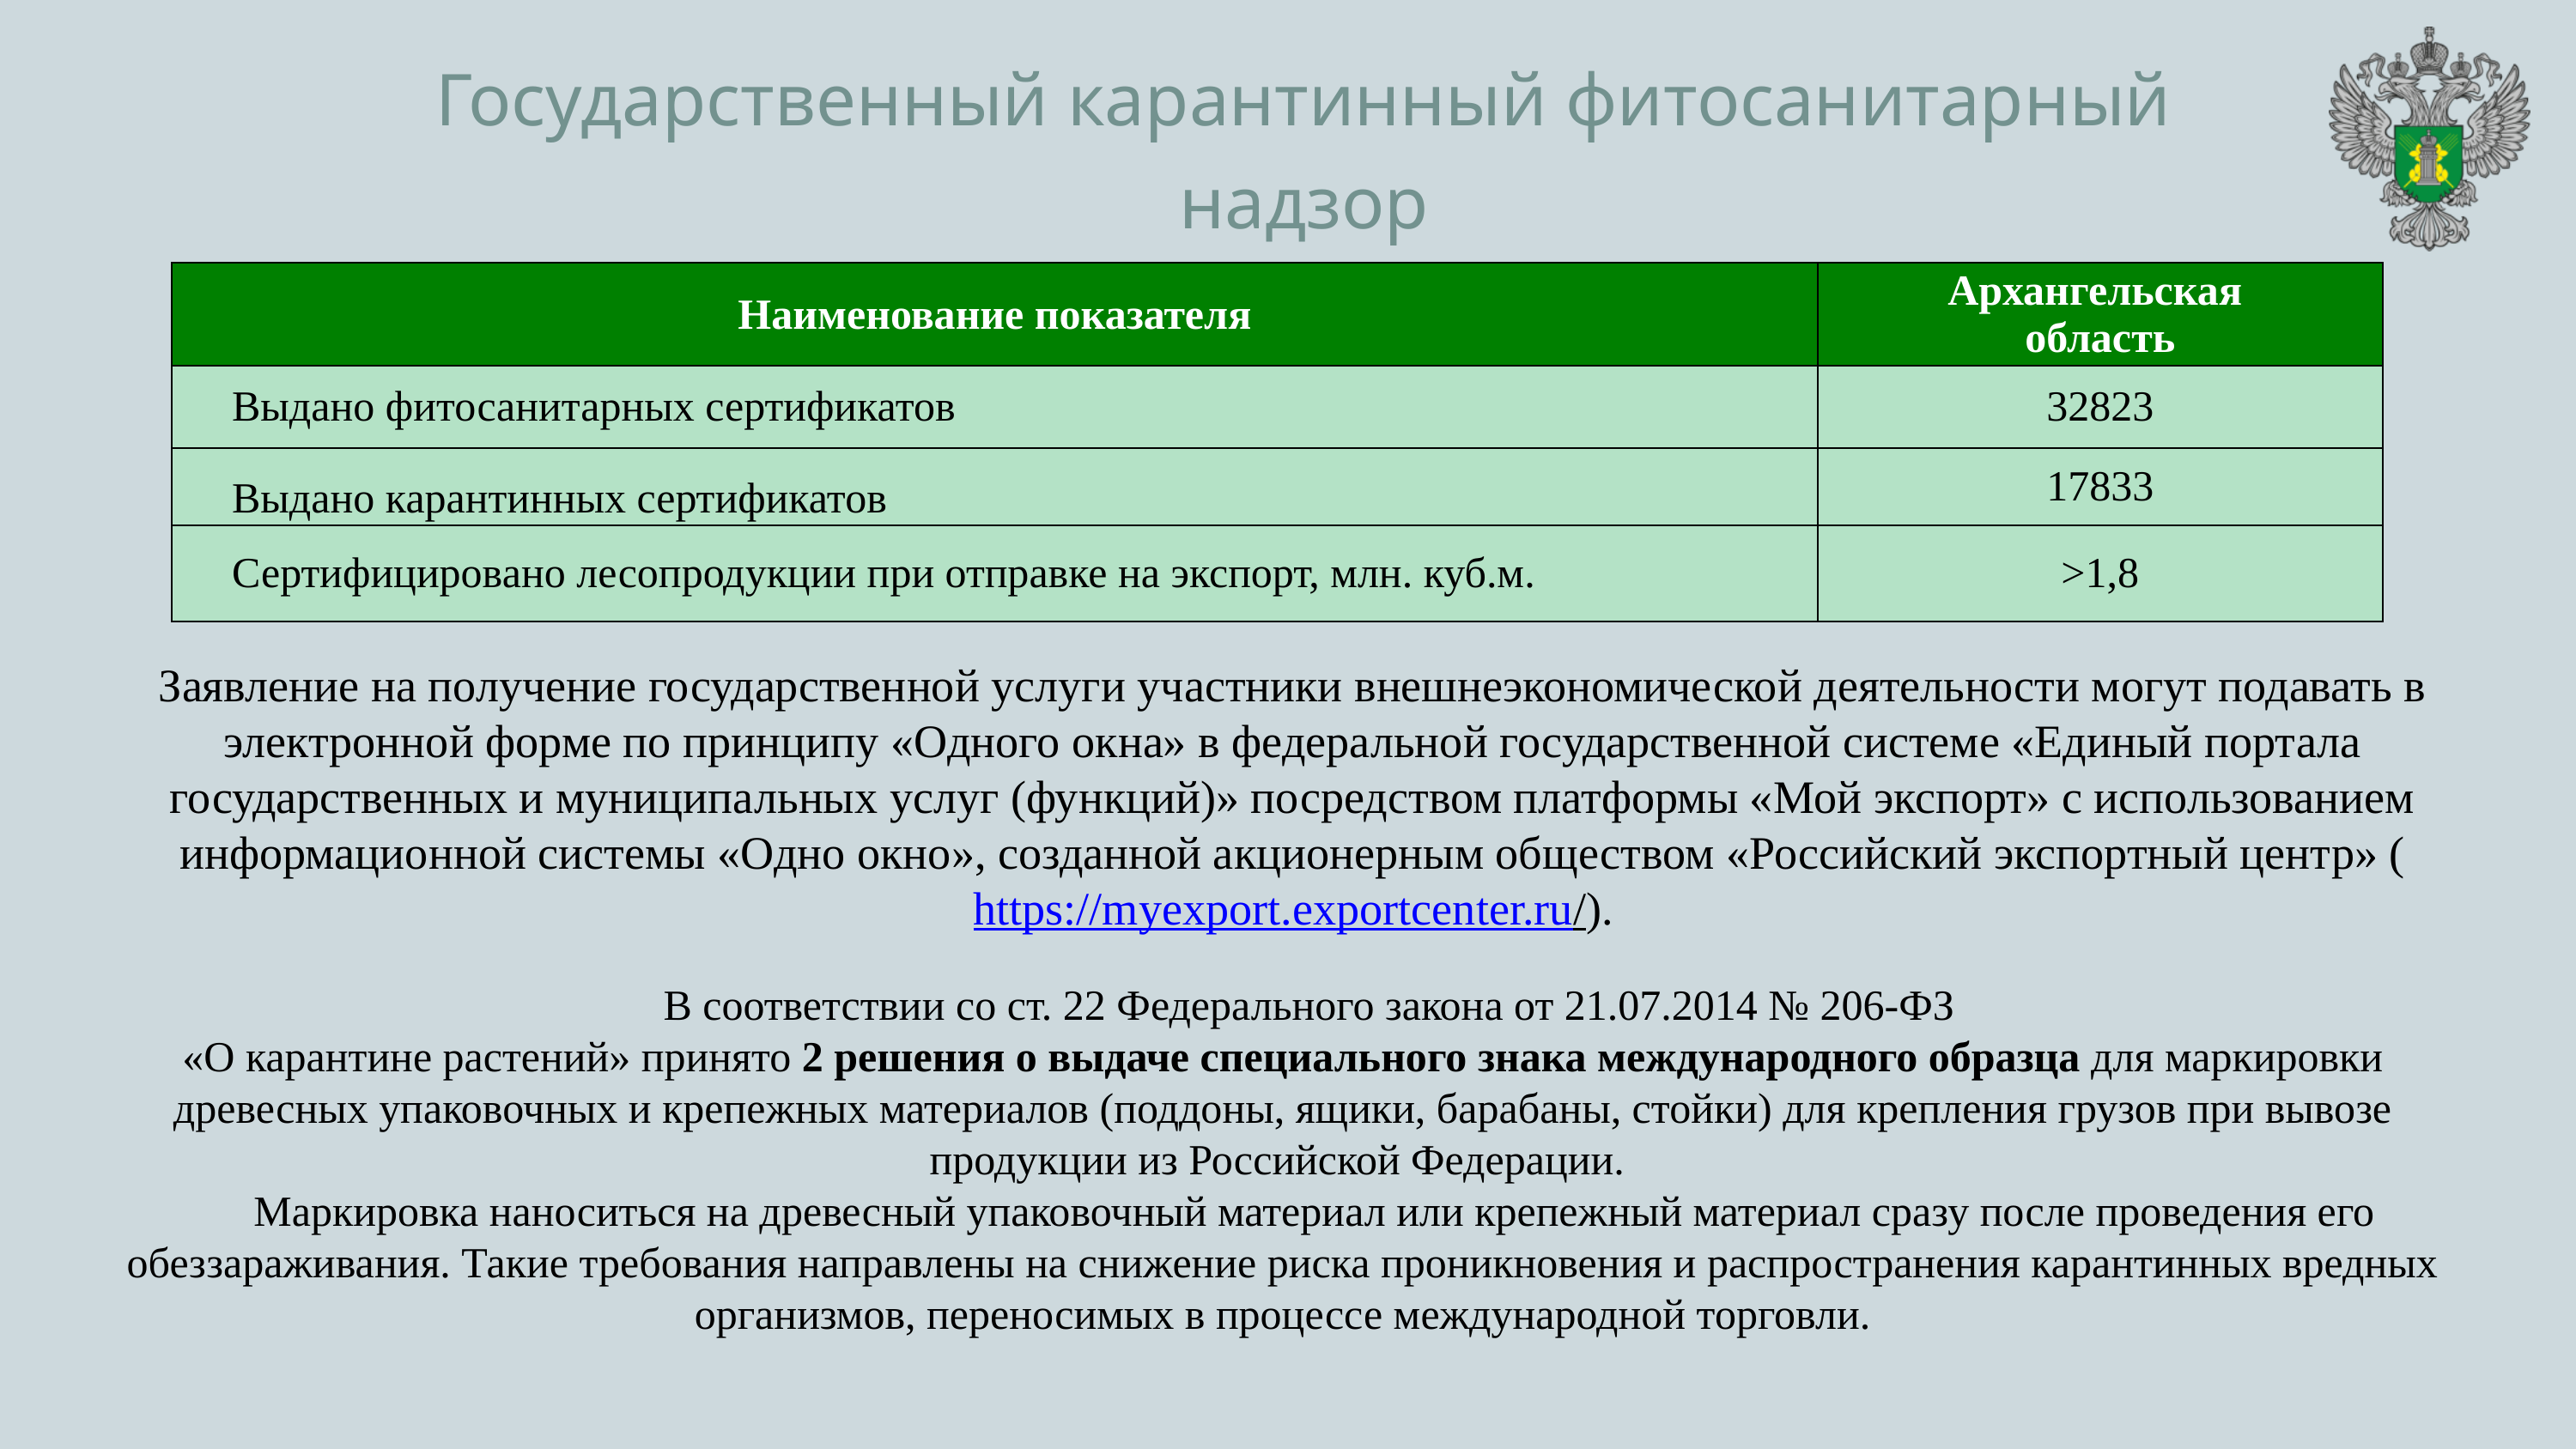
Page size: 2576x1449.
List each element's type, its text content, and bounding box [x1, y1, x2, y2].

table_cell >1,8 [1819, 526, 2382, 621]
table_header Архангельская область [1819, 264, 2382, 365]
text_box В соответствии со ст. 22 Федерального закона от 21.07.2014 № 206-ФЗ «О карантине растений» принято 2 решения о выдаче специального знака международного образца для маркировки древесных упаковочных и крепежных материалов (поддоны, ящики, барабаны, стойки) для крепления грузов при вывозе продукции из Российской Федерации. Маркировка наноситься на древесный упаковочный материал или крепежный материал сразу после проведения его обеззараживания. Такие требования направлены на снижение риска проникновения и распространения карантинных вредных организмов, переносимых в процессе международной торговли. [75, 971, 2490, 1344]
table_cell Выдано фитосанитарных сертификатов [173, 367, 1817, 447]
table_cell Сертифицировано лесопродукции при отправке на экспорт, млн. куб.м. [173, 526, 1817, 621]
table_cell Выдано карантинных сертификатов [173, 449, 1817, 524]
table_cell 17833 [1819, 449, 2382, 524]
table_header Наименование показателя [173, 264, 1817, 365]
text_box Заявление на получение государственной услуги участники внешнеэкономической деятельности могут подавать в электронной форме по принципу «Одного окна» в федеральной государственной системе «Единый портала государственных и муниципальных услуг (функций)» посредством платформы «Мой экспорт» с использованием информационной системы «Одно окно», созданной акционерным обществом «Российский экспортный центр» (https://myexport.exportcenter.ru/). [106, 649, 2480, 941]
table_cell 32823 [1819, 367, 2382, 447]
text_box Государственный карантинный фитосанитарный надзор (осуществление государственных услуг) [364, 37, 2244, 262]
picture [2329, 26, 2530, 252]
